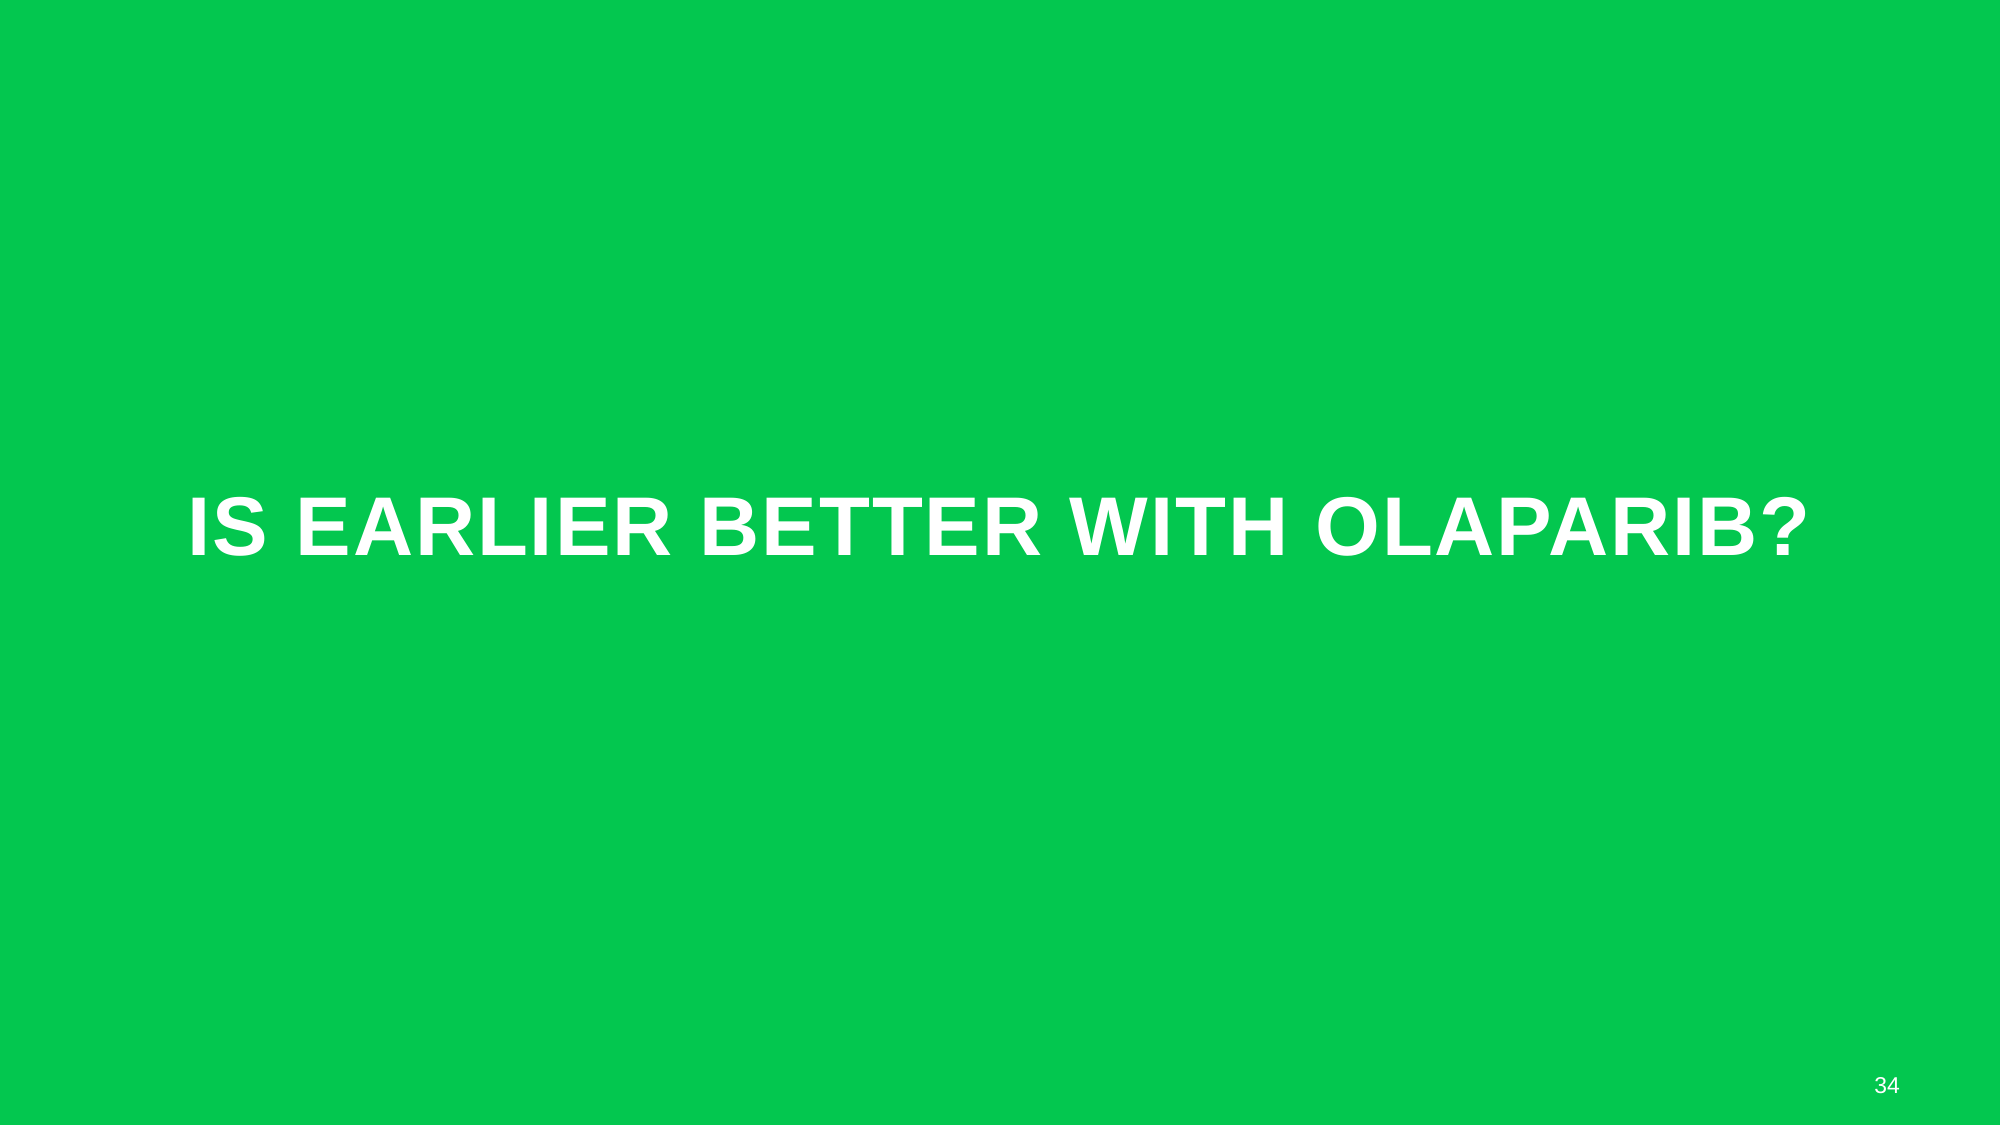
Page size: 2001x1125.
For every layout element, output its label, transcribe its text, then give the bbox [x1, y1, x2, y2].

slide_number 34 [1771, 1054, 1900, 1115]
title Is earlier better with Olaparib? [99, 45, 1900, 1000]
